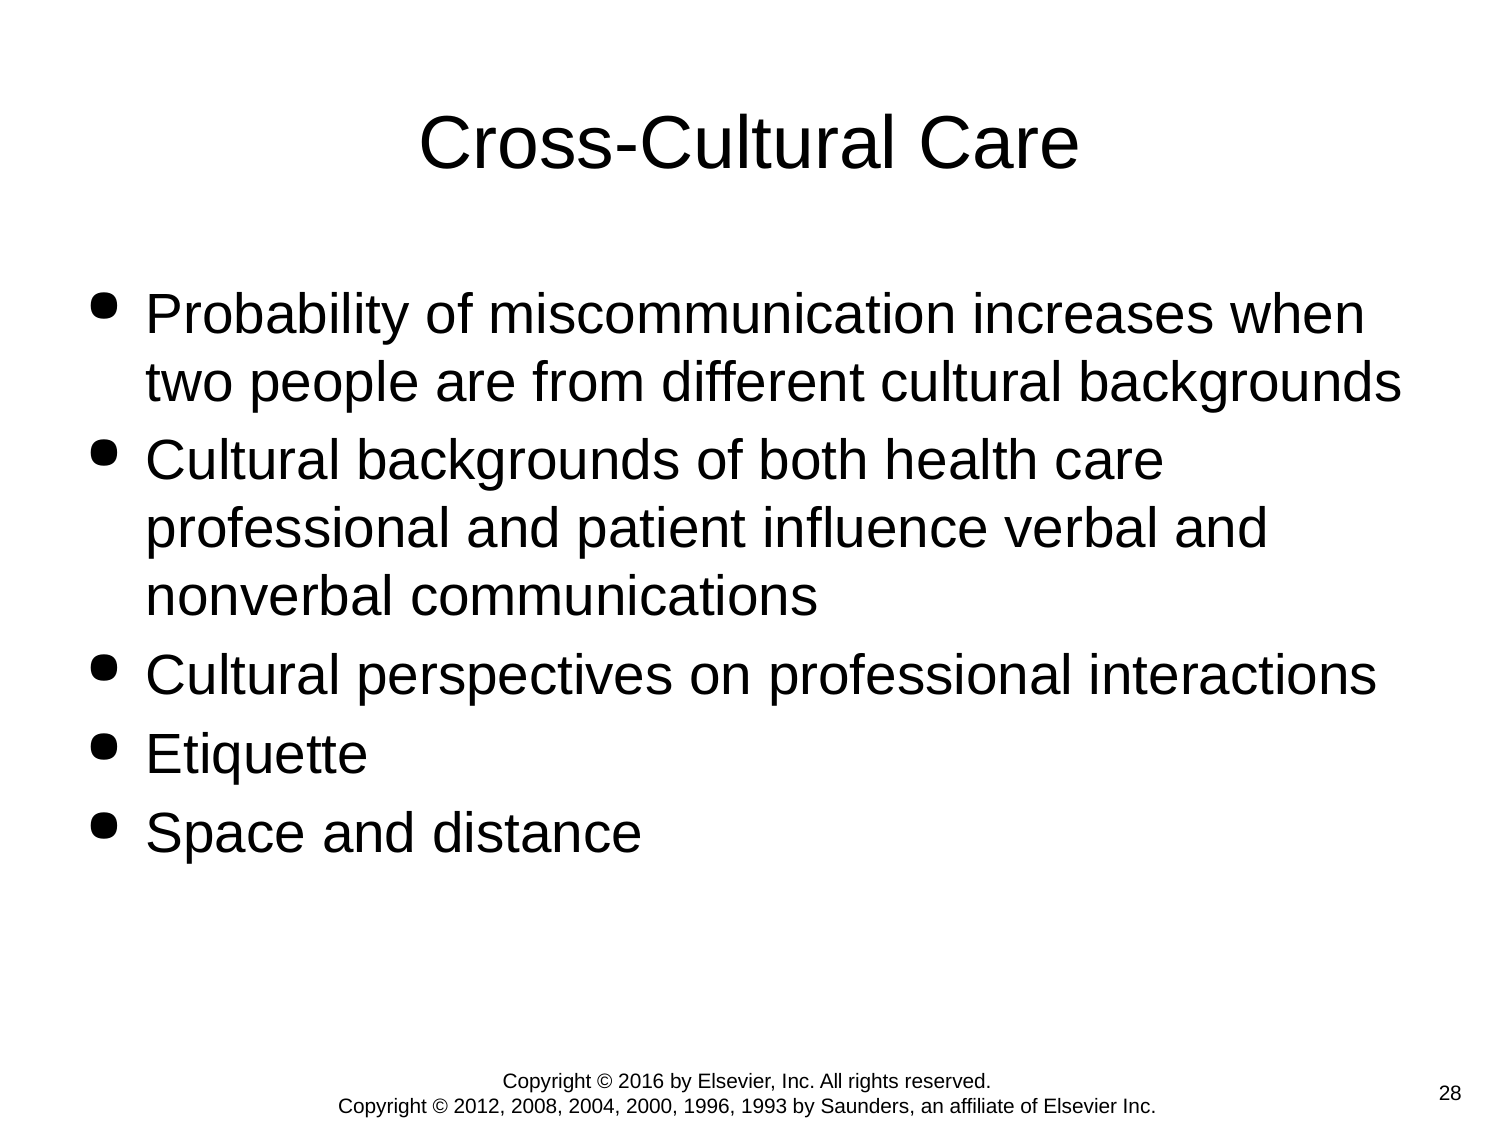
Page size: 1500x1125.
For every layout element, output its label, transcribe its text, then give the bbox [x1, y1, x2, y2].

title Cross-Cultural Care [74, 44, 1426, 233]
slide_number 28 [1400, 1060, 1495, 1123]
list Probability of miscommunication increases when two people are from different cultural backgrounds Cultural backgrounds of both health care professional and patient influence verbal and nonverbal communications Cultural perspectives on professional interactions Etiquette Space and distance [75, 269, 1427, 1001]
footer Copyright © 2016 by Elsevier, Inc. All rights reserved. Copyright © 2012, 2008, 2004, 2000, 1996, 1993 by Saunders, an affiliate of Elsevier Inc. [162, 1059, 1338, 1123]
